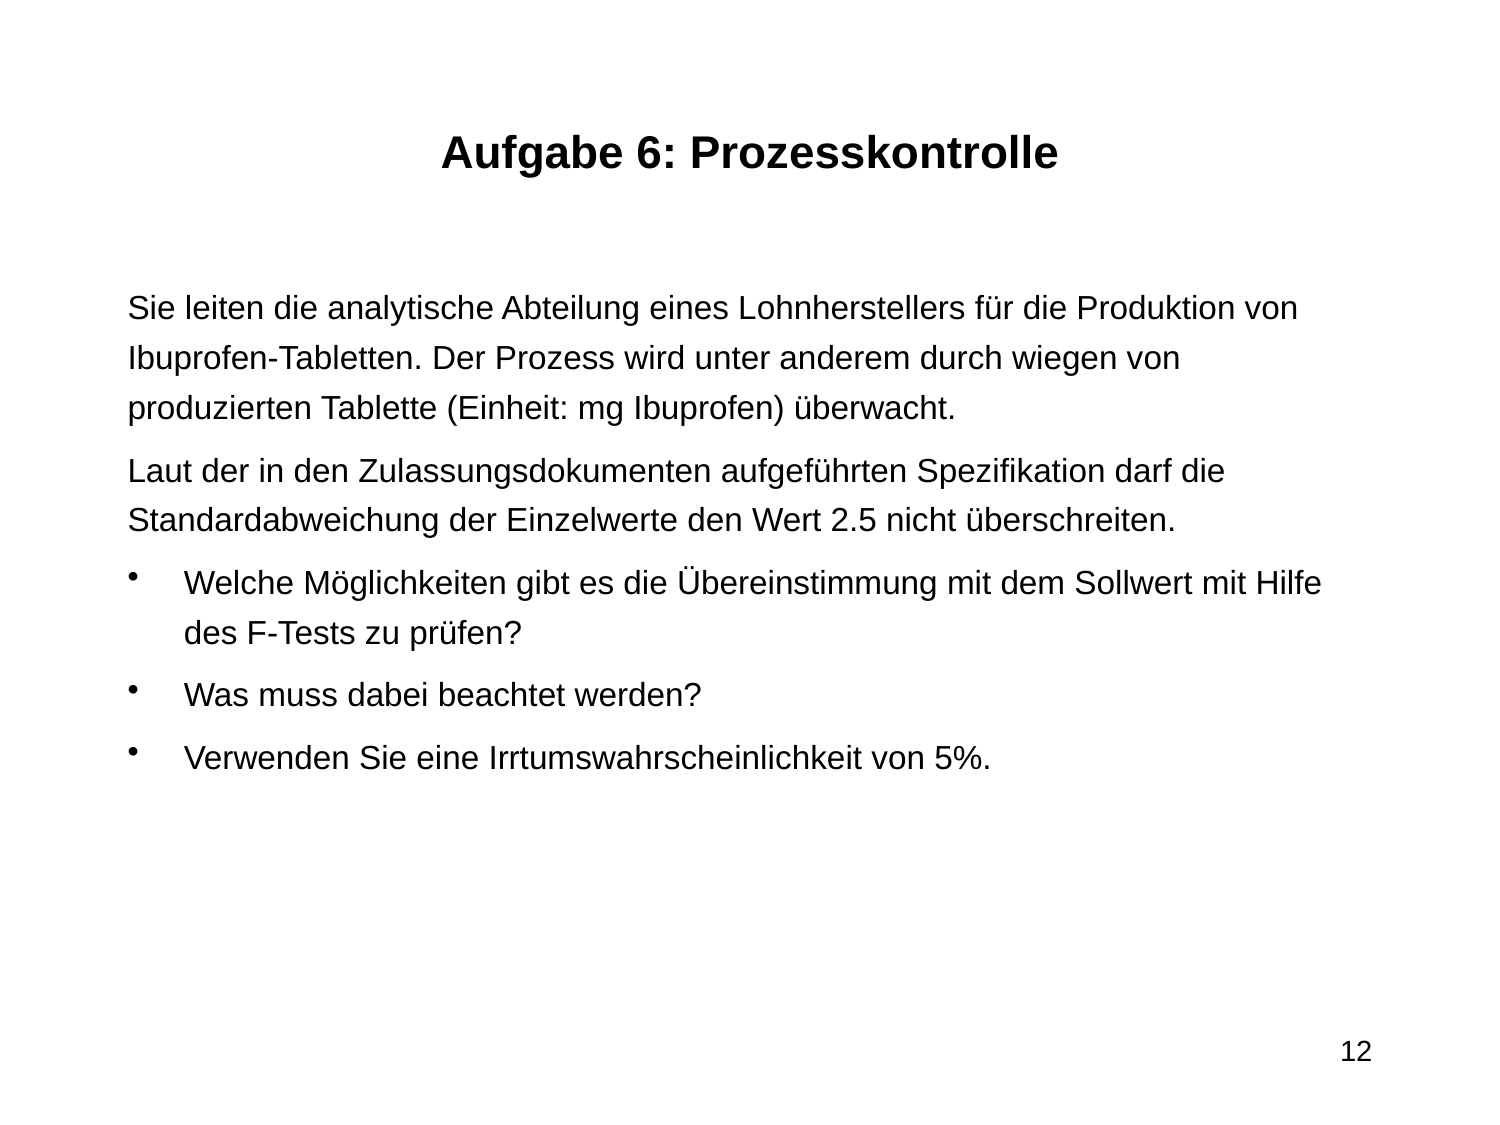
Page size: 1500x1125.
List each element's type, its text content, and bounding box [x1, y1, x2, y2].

list Sie leiten die analytische Abteilung eines Lohnherstellers für die Produktion von Ibuprofen-Tabletten. Der Prozess wird unter anderem durch wiegen von produzierten Tablette (Einheit: mg Ibuprofen) überwacht. Laut der in den Zulassungsdokumenten aufgeführten Spezifikation darf die Standardabweichung der Einzelwerte den Wert 2.5 nicht überschreiten. Welche Möglichkeiten gibt es die Übereinstimmung mit dem Sollwert mit Hilfe des F-Tests zu prüfen? Was muss dabei beachtet werden? Verwenden Sie eine Irrtumswahrscheinlichkeit von 5%. [112, 269, 1388, 1000]
title Aufgabe 6: Prozesskontrolle [112, 91, 1388, 209]
slide_number 12 [1074, 1025, 1388, 1100]
